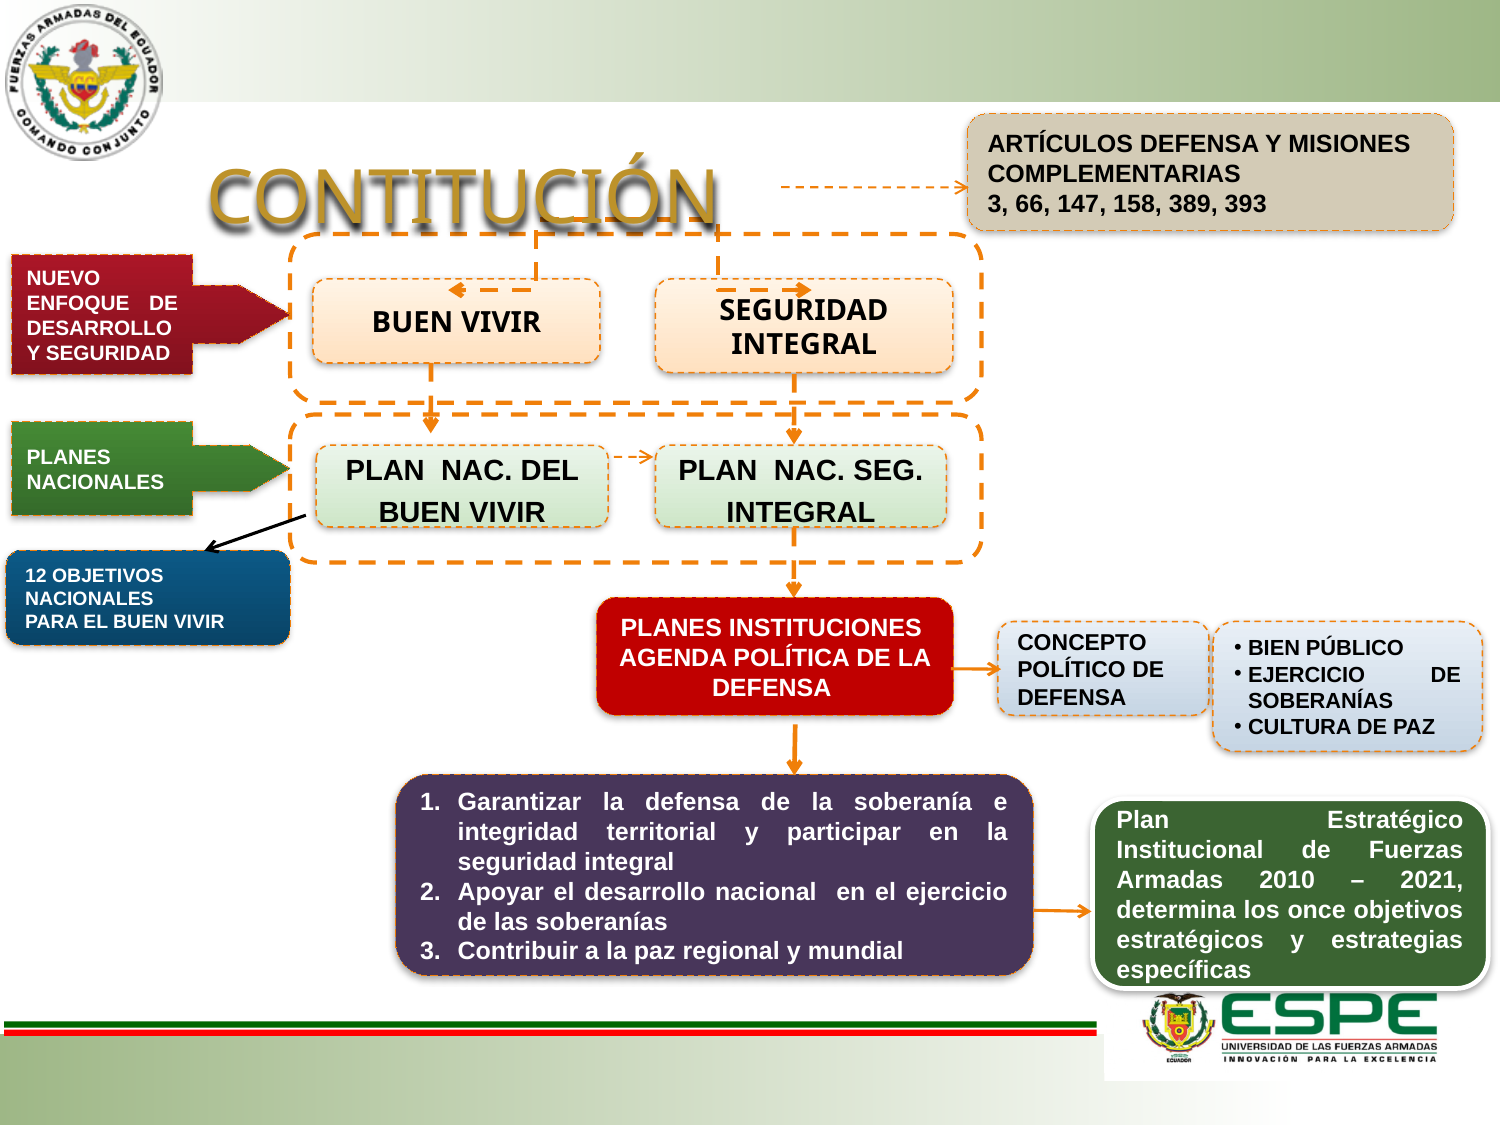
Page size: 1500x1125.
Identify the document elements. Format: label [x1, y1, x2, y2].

picture [5, 4, 163, 113]
text_box [5, 113, 1483, 977]
text_box [204, 514, 306, 551]
picture [1104, 977, 1483, 1081]
